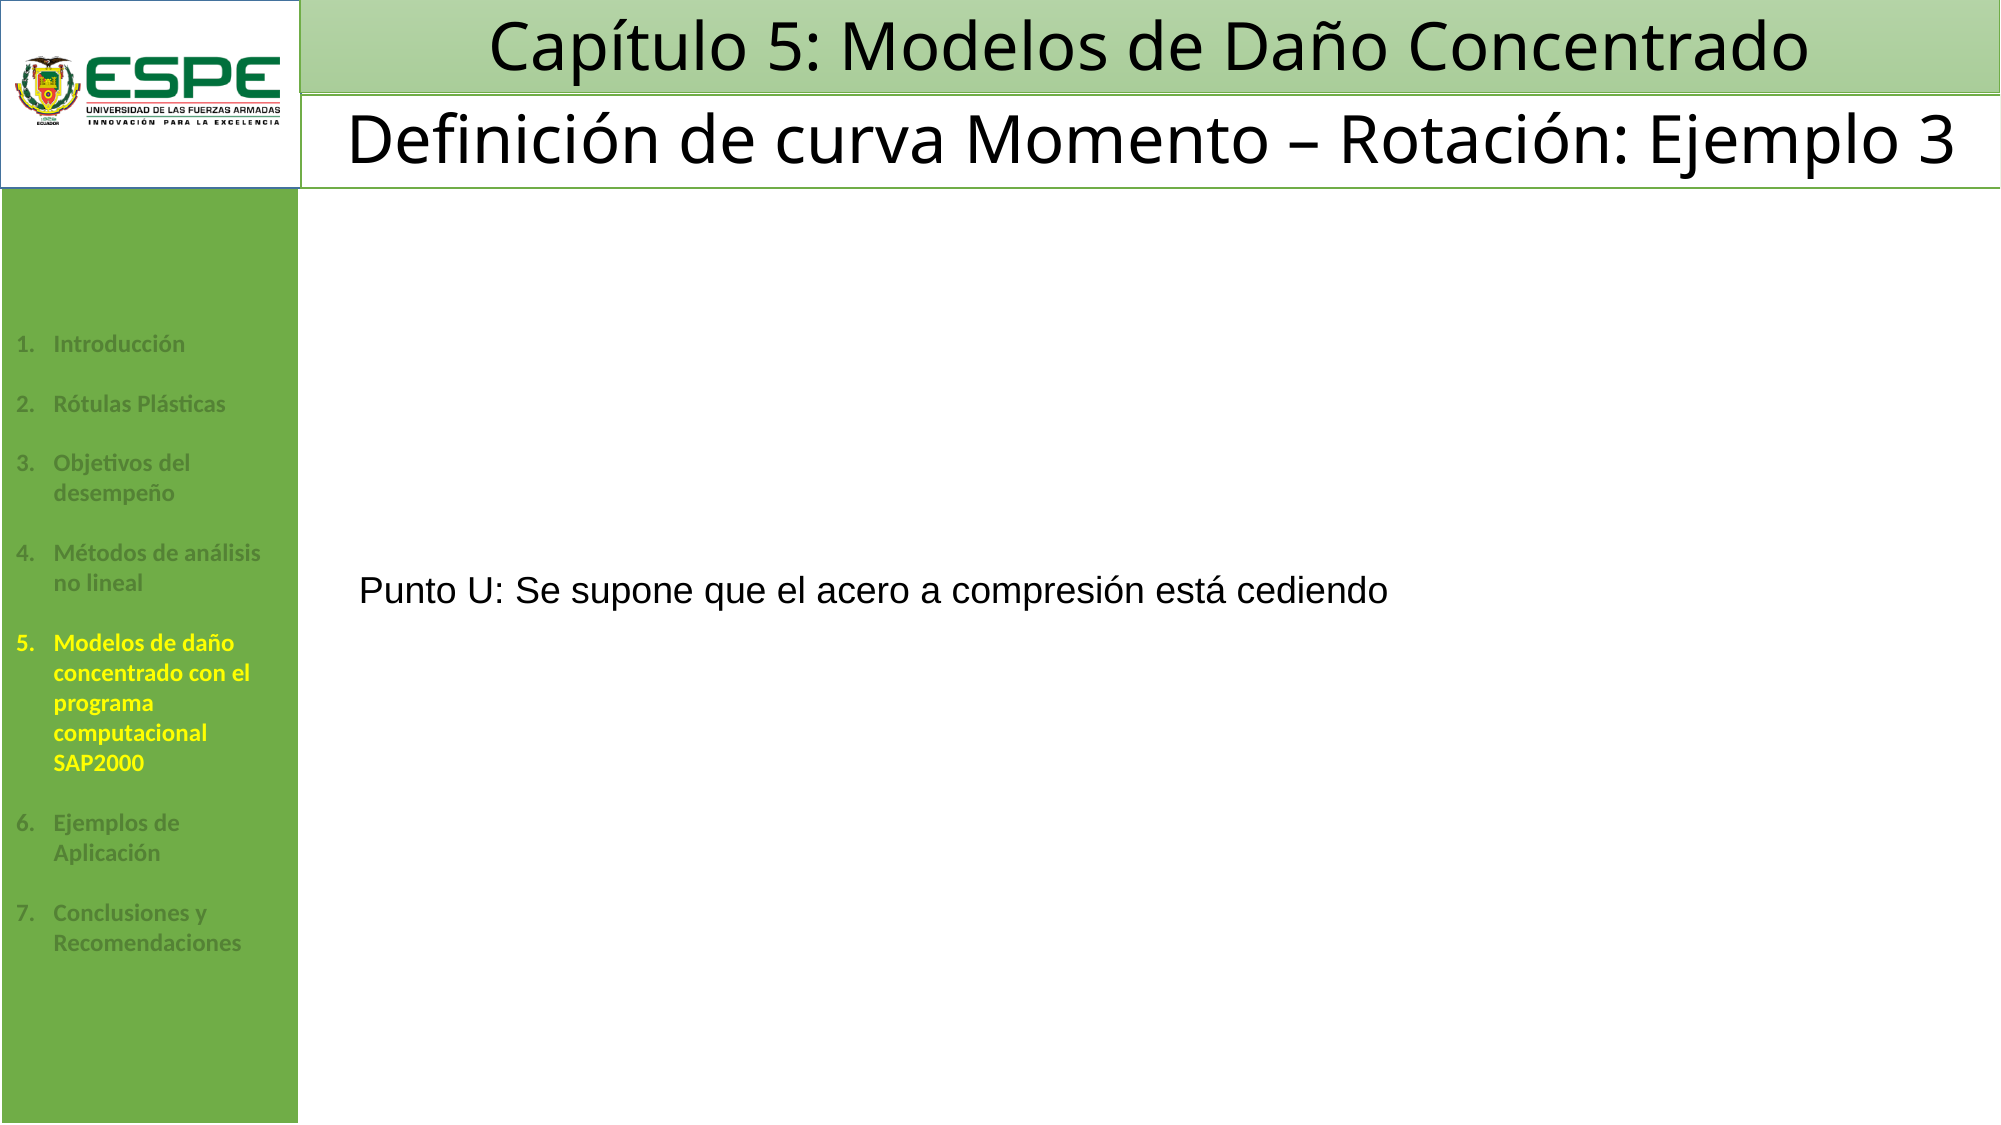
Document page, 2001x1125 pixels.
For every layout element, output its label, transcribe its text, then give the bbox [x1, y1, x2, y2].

text_box Introducción Rótulas Plásticas Objetivos del desempeño Métodos de análisis no lineal Modelos de daño concentrado con el programa computacional SAP2000 Ejemplos de Aplicación Conclusiones y Recomendaciones [1, 319, 303, 994]
title Capítulo 5: Modelos de Daño Concentrado [301, 11, 2000, 86]
text_box Definición de curva Momento – Rotación: Ejemplo 3 [302, 105, 2000, 180]
picture [15, 56, 280, 125]
